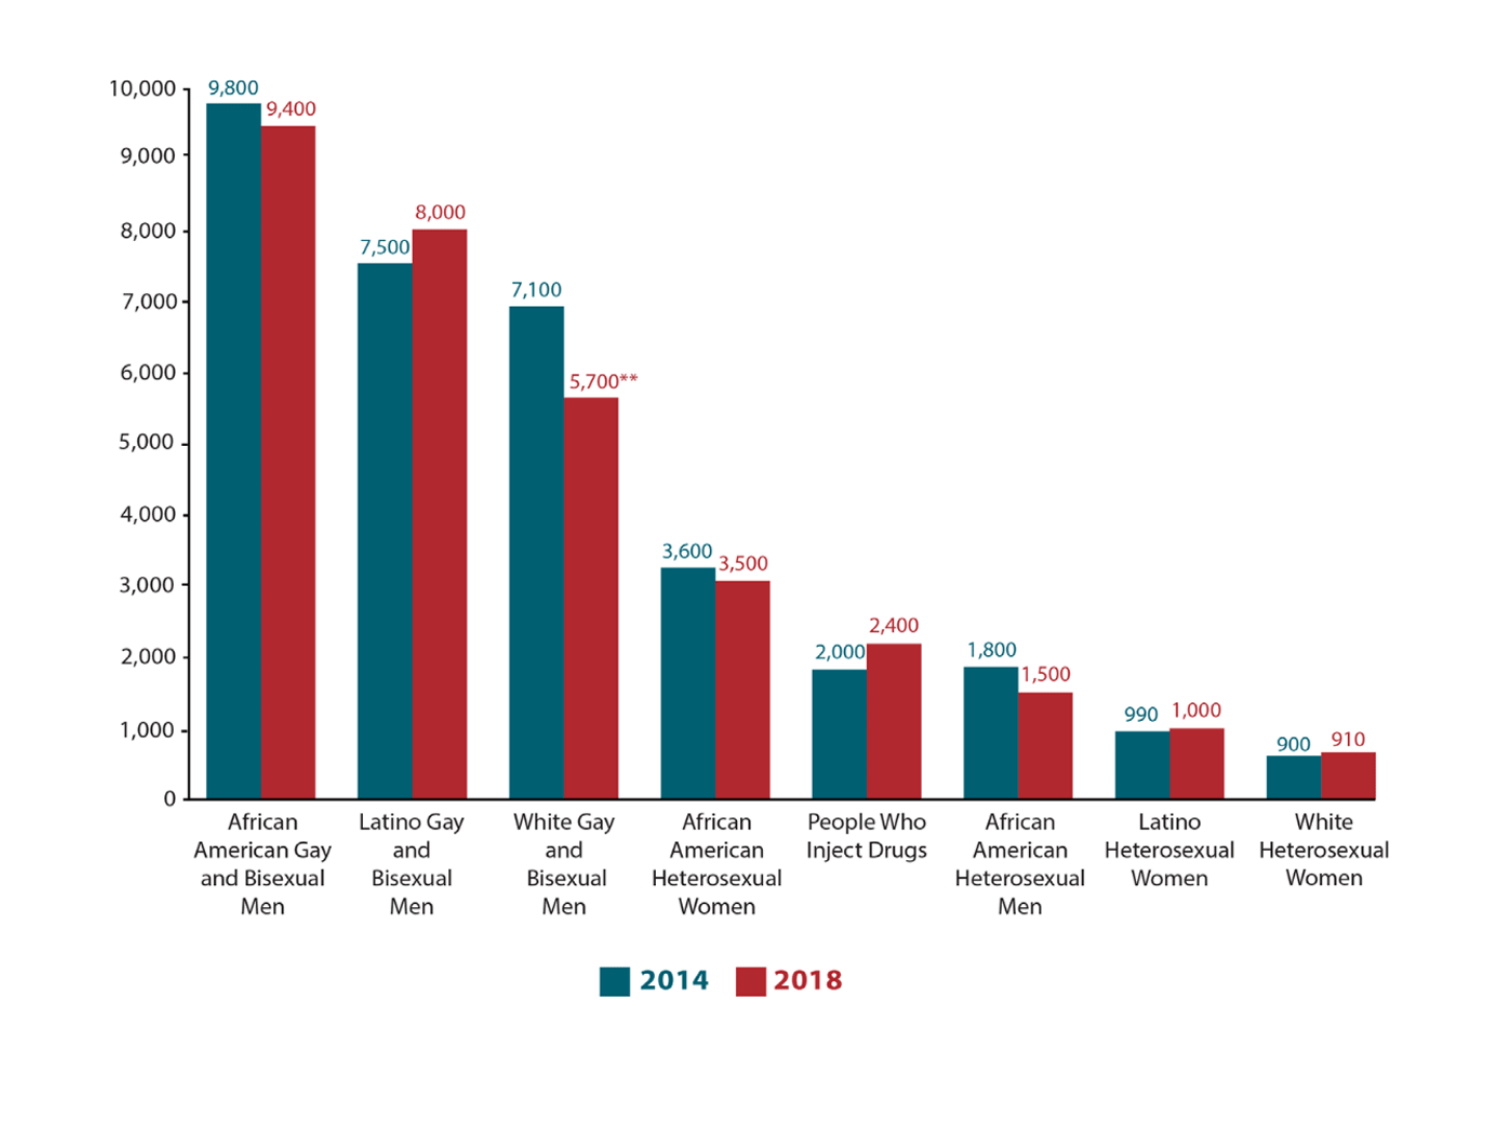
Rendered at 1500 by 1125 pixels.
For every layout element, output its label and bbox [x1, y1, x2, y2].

picture [110, 79, 1390, 997]
